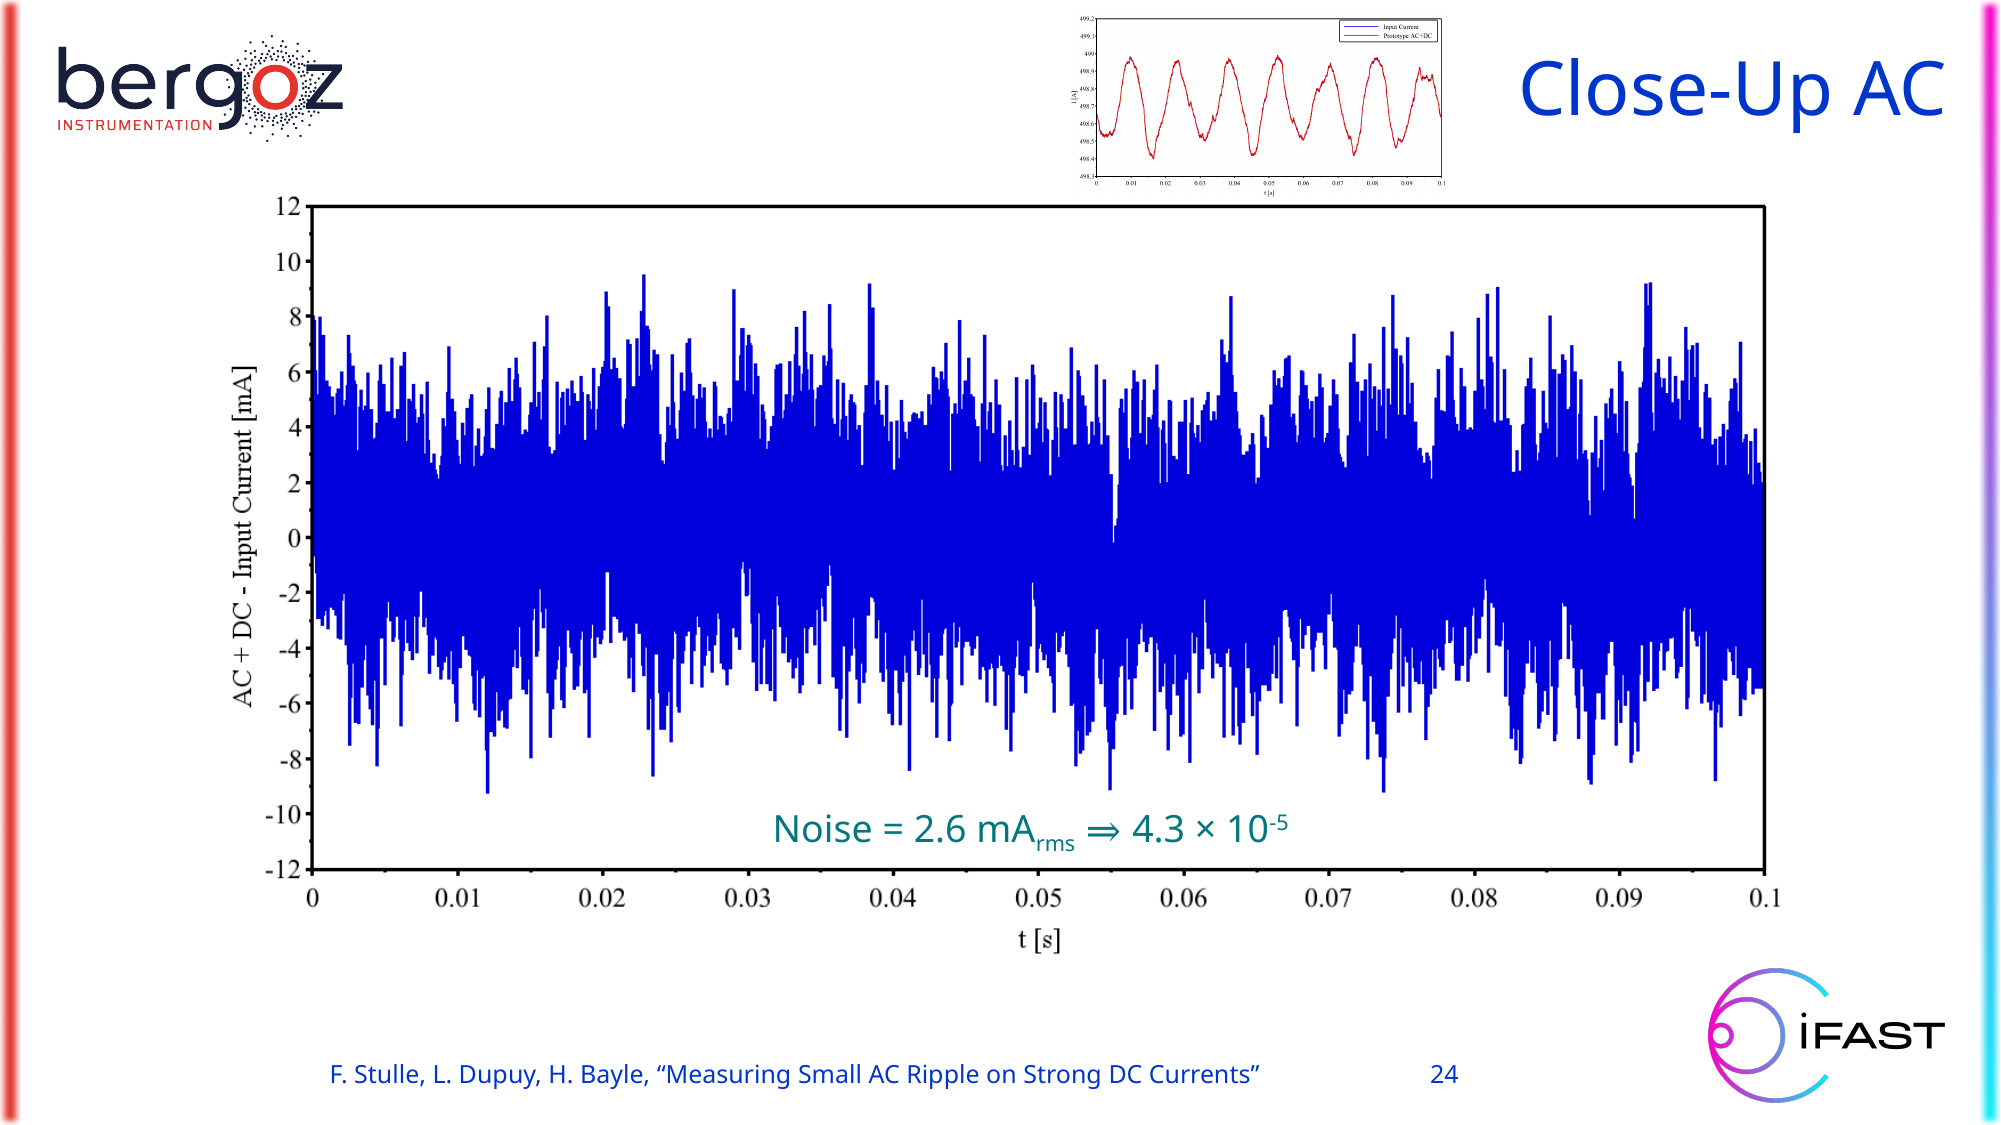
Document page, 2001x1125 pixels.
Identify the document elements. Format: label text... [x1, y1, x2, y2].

picture [201, 9, 1797, 965]
picture [1708, 968, 1945, 1103]
picture [31, 11, 398, 160]
title Close-Up AC [131, 41, 1070, 141]
title Close-Up AC [1449, 41, 1963, 141]
